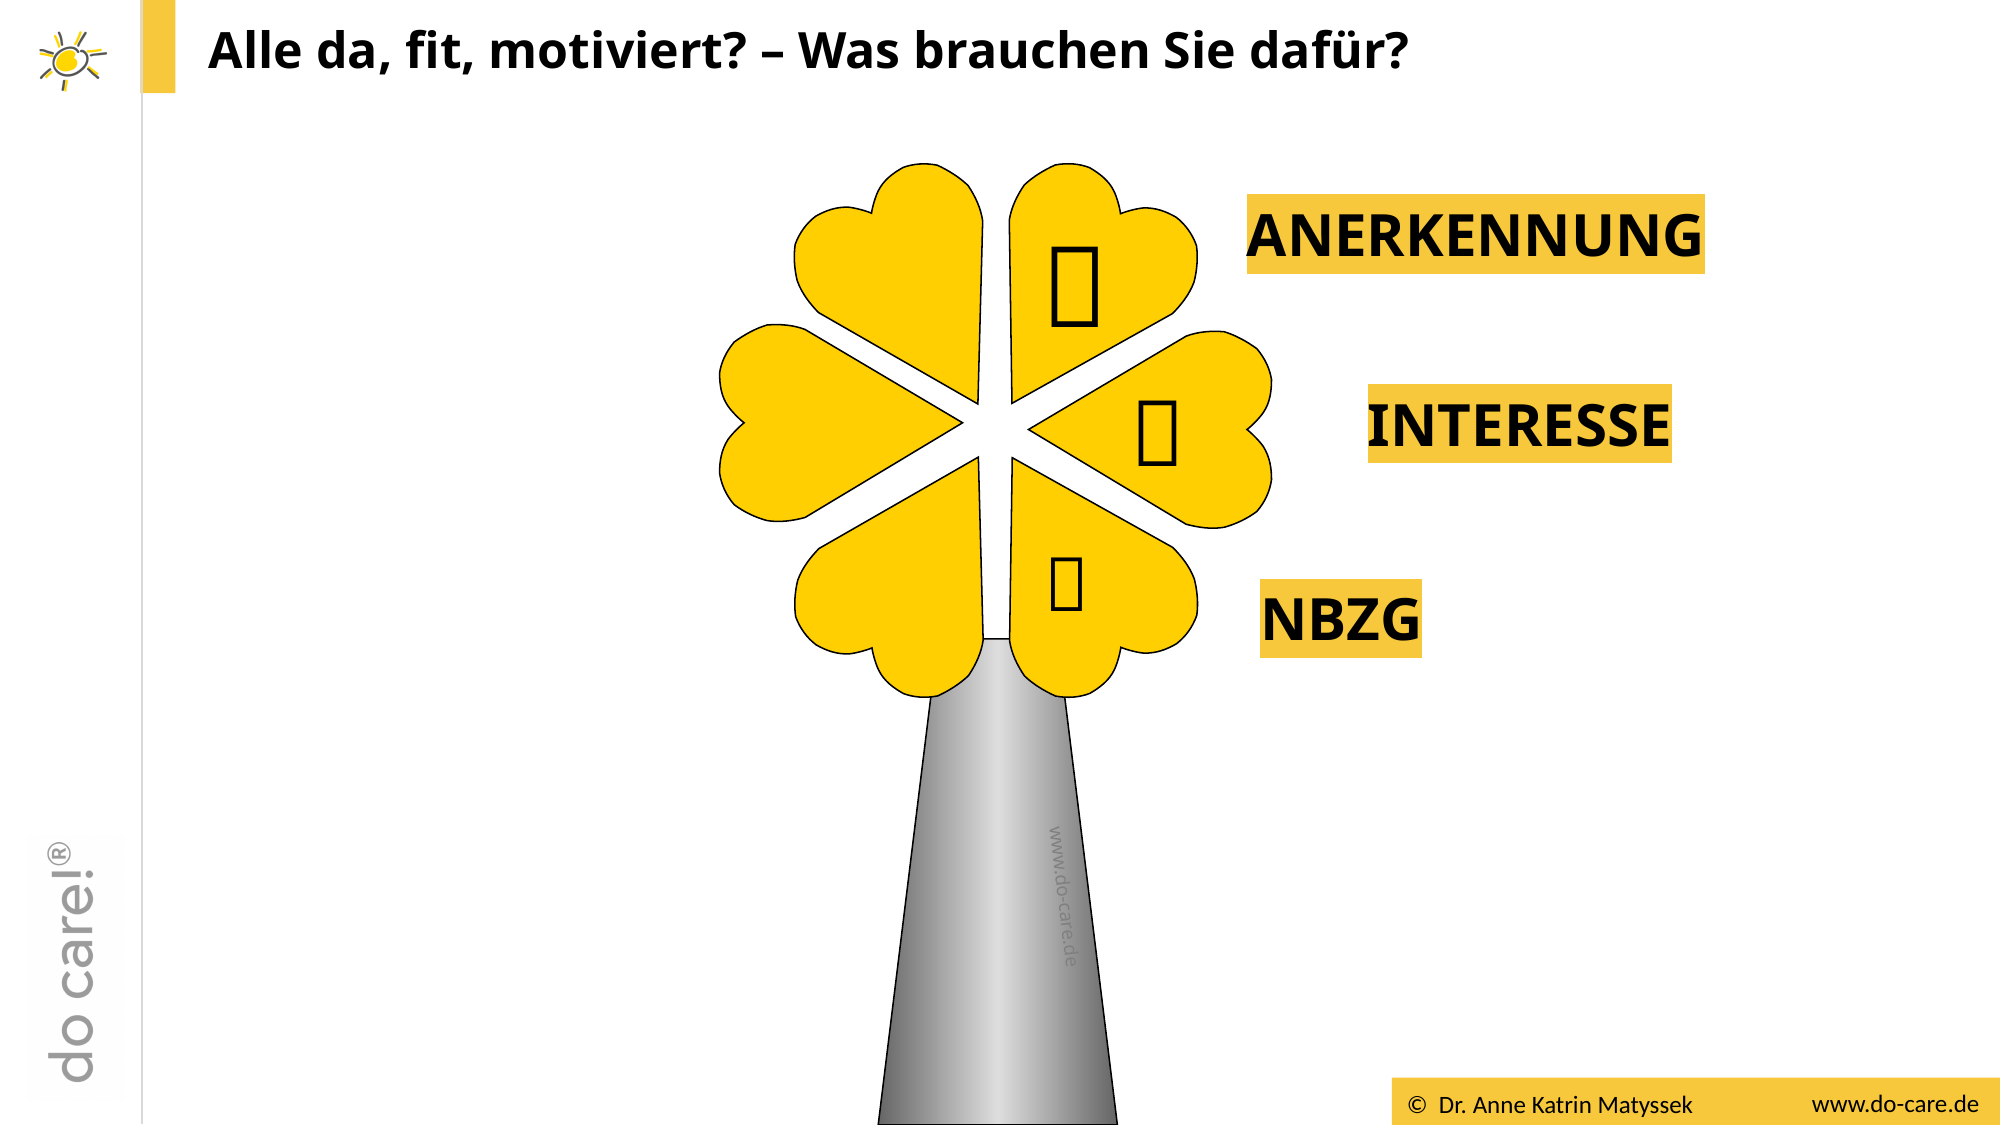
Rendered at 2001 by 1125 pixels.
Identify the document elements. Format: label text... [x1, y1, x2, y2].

text_box INTERESSE [1353, 380, 1905, 466]
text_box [719, 176, 1272, 1125]
text_box [143, 0, 176, 94]
picture [0, 834, 209, 1102]
text_box NBZG [1277, 575, 1798, 660]
text_box Alle da, fit, motiviert? – Was brauchen Sie dafür? [193, 5, 1798, 99]
text_box www.do-care.de [1875, 1080, 2000, 1125]
picture [27, 1, 131, 115]
text_box ANERKENNUNG [1277, 190, 1784, 276]
text_box © Dr. Anne Katrin Matyssek [1391, 1074, 1875, 1125]
text_box [1875, 1076, 2000, 1080]
